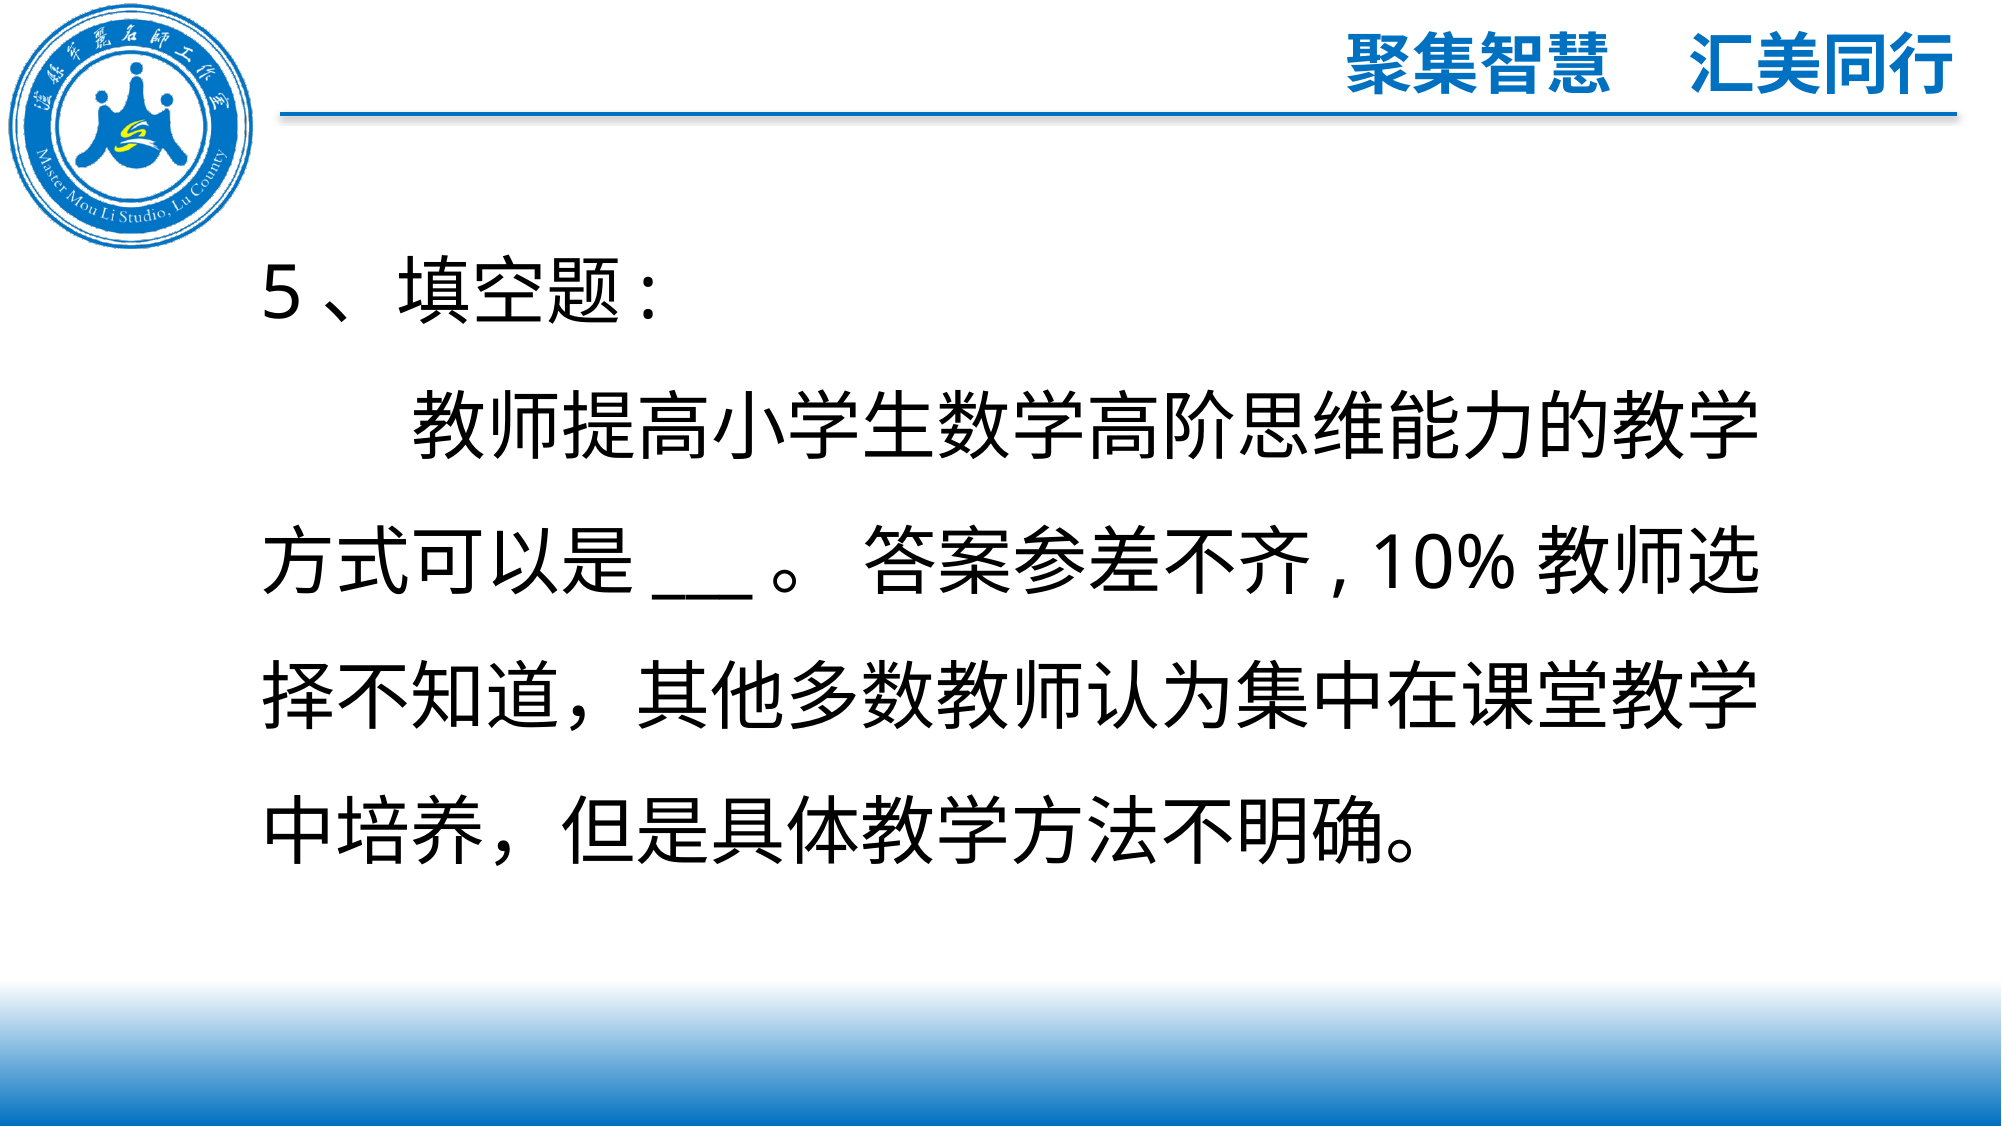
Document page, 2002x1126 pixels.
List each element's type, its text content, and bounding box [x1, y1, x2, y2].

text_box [0, 0, 1993, 253]
text_box 5、填空题: 教师提高小学生数学高阶思维能力的教学方式可以是___。 答案参差不齐, 10%教师选择不知道，其他多数教师认为集中在课堂教学中培养，但是具体教学方法不明确。 [245, 264, 1838, 1017]
